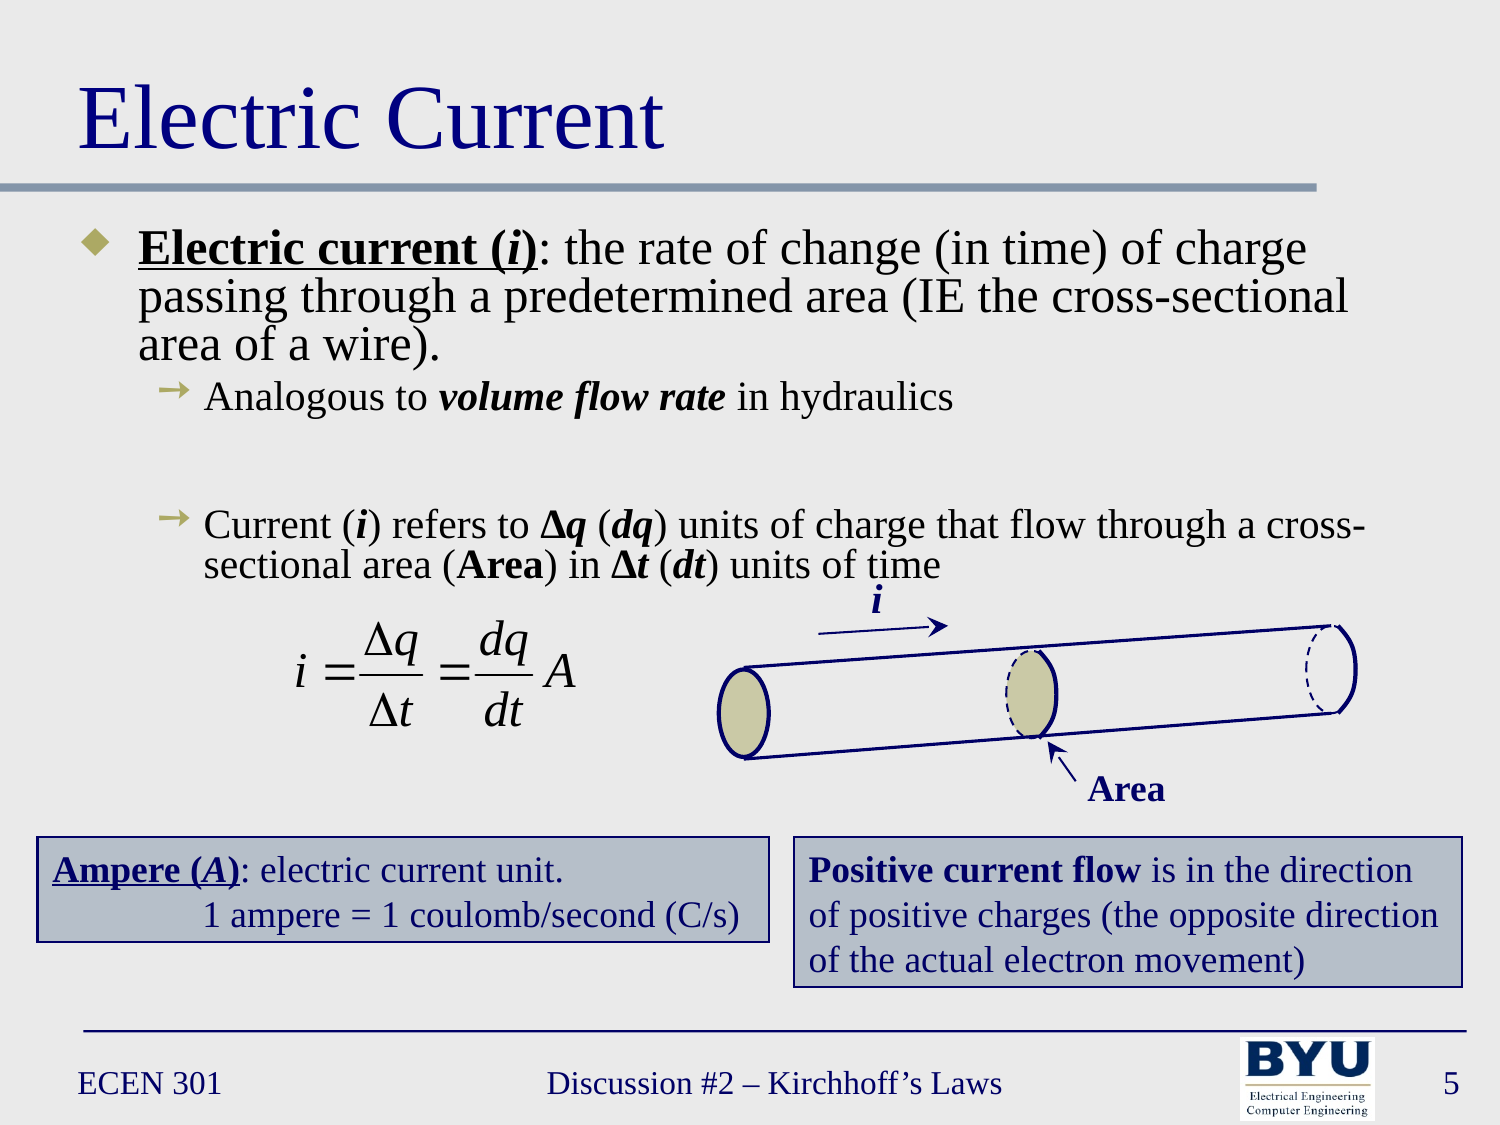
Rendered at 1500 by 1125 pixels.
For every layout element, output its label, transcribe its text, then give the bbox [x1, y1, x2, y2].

text_box Ampere (A): electric current unit. 1 ampere = 1 coulomb/second (C/s) [37, 837, 769, 943]
title Electric Current [62, 24, 1438, 176]
list Electric current (i): the rate of change (in time) of charge passing through a predetermined area (IE the cross-sectional area of a wire). Analogous to volume flow rate in hydraulics Current (i) refers to ∆q (dq) units of charge that flow through a cross-sectional area (Area) in ∆t (dt) units of time [66, 218, 1438, 601]
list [287, 607, 584, 738]
picture [1240, 1113, 1375, 1121]
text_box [718, 564, 1357, 818]
text_box Positive current flow is in the direction of positive charges (the opposite direction of the actual electron movement) [793, 837, 1463, 988]
slide_number ECEN 301 [62, 1049, 388, 1113]
footer Discussion #2 – Kirchhoff’s Laws [487, 1049, 1063, 1113]
slide_number 5 [1162, 1049, 1476, 1113]
picture [1240, 1037, 1375, 1049]
